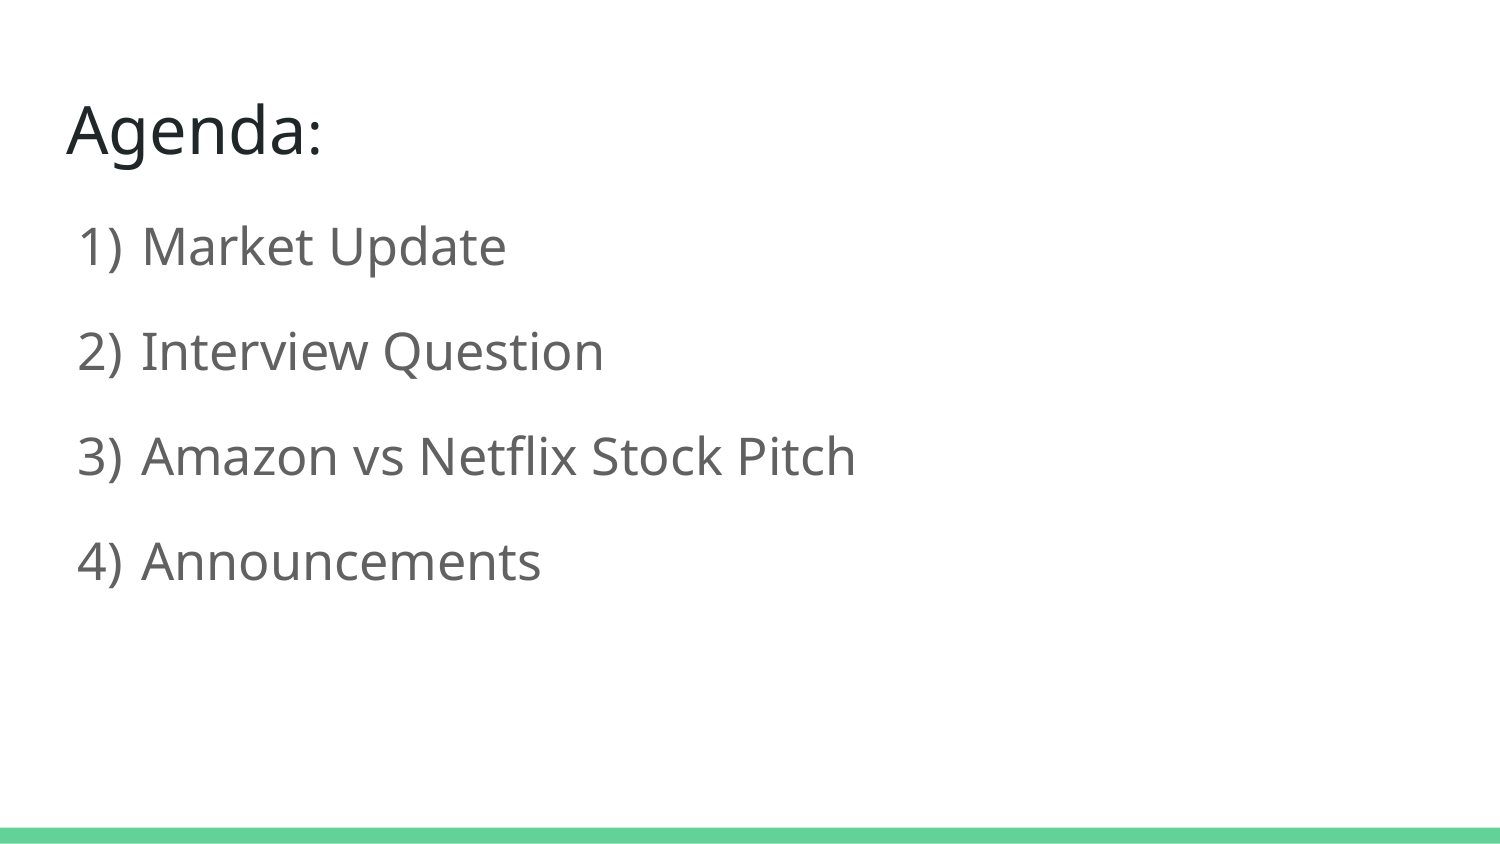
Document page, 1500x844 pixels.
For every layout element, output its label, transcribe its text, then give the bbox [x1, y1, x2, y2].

list Market Update Interview Question Amazon vs Netflix Stock Pitch Announcements [51, 189, 1449, 750]
title Agenda: [51, 72, 1449, 167]
